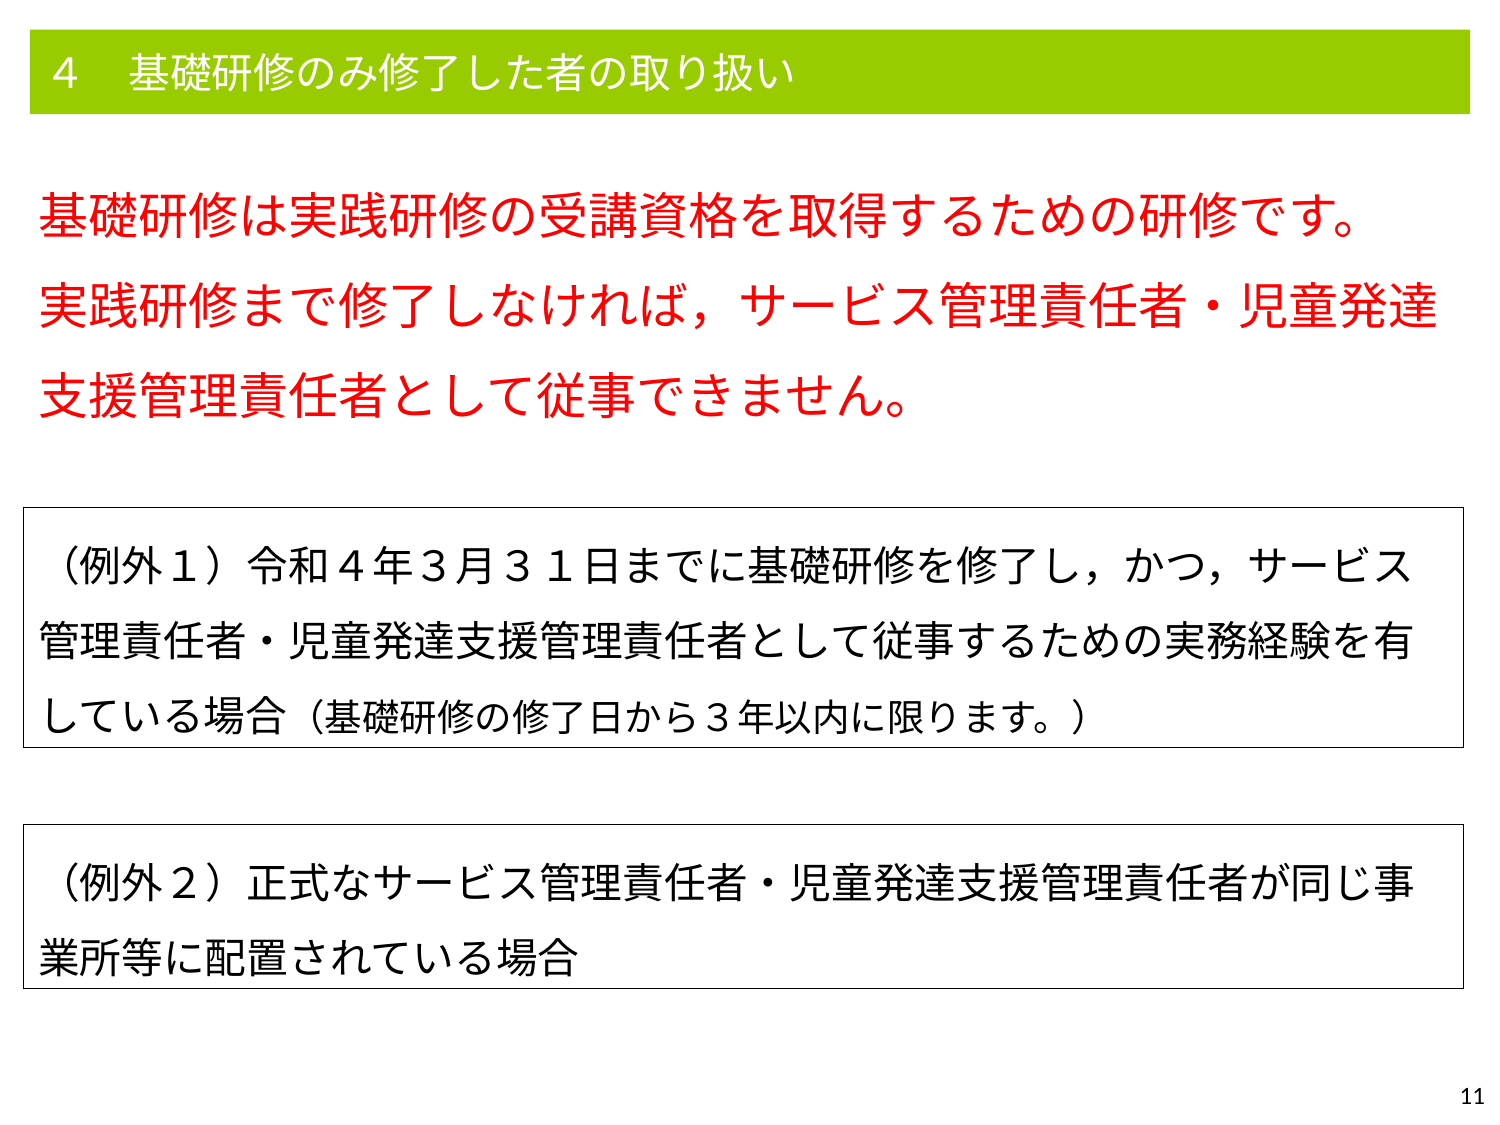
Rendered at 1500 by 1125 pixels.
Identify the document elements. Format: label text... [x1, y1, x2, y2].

text_box （例外２）正式なサービス管理責任者・児童発達支援管理責任者が同じ事業所等に配置されている場合 [23, 824, 1464, 989]
text_box （例外１）令和４年３月３１日までに基礎研修を修了し，かつ，サービス管理責任者・児童発達支援管理責任者として従事するための実務経験を有している場合（基礎研修の修了日から３年以内に限ります。） [23, 507, 1464, 748]
slide_number 11 [1162, 1065, 1500, 1125]
text_box ４ 基礎研修のみ修了した者の取り扱い [29, 29, 1471, 115]
text_box 基礎研修は実践研修の受講資格を取得するための研修です。 実践研修まで修了しなければ，サービス管理責任者・児童発達支援管理責任者として従事できません。 [23, 146, 1464, 432]
